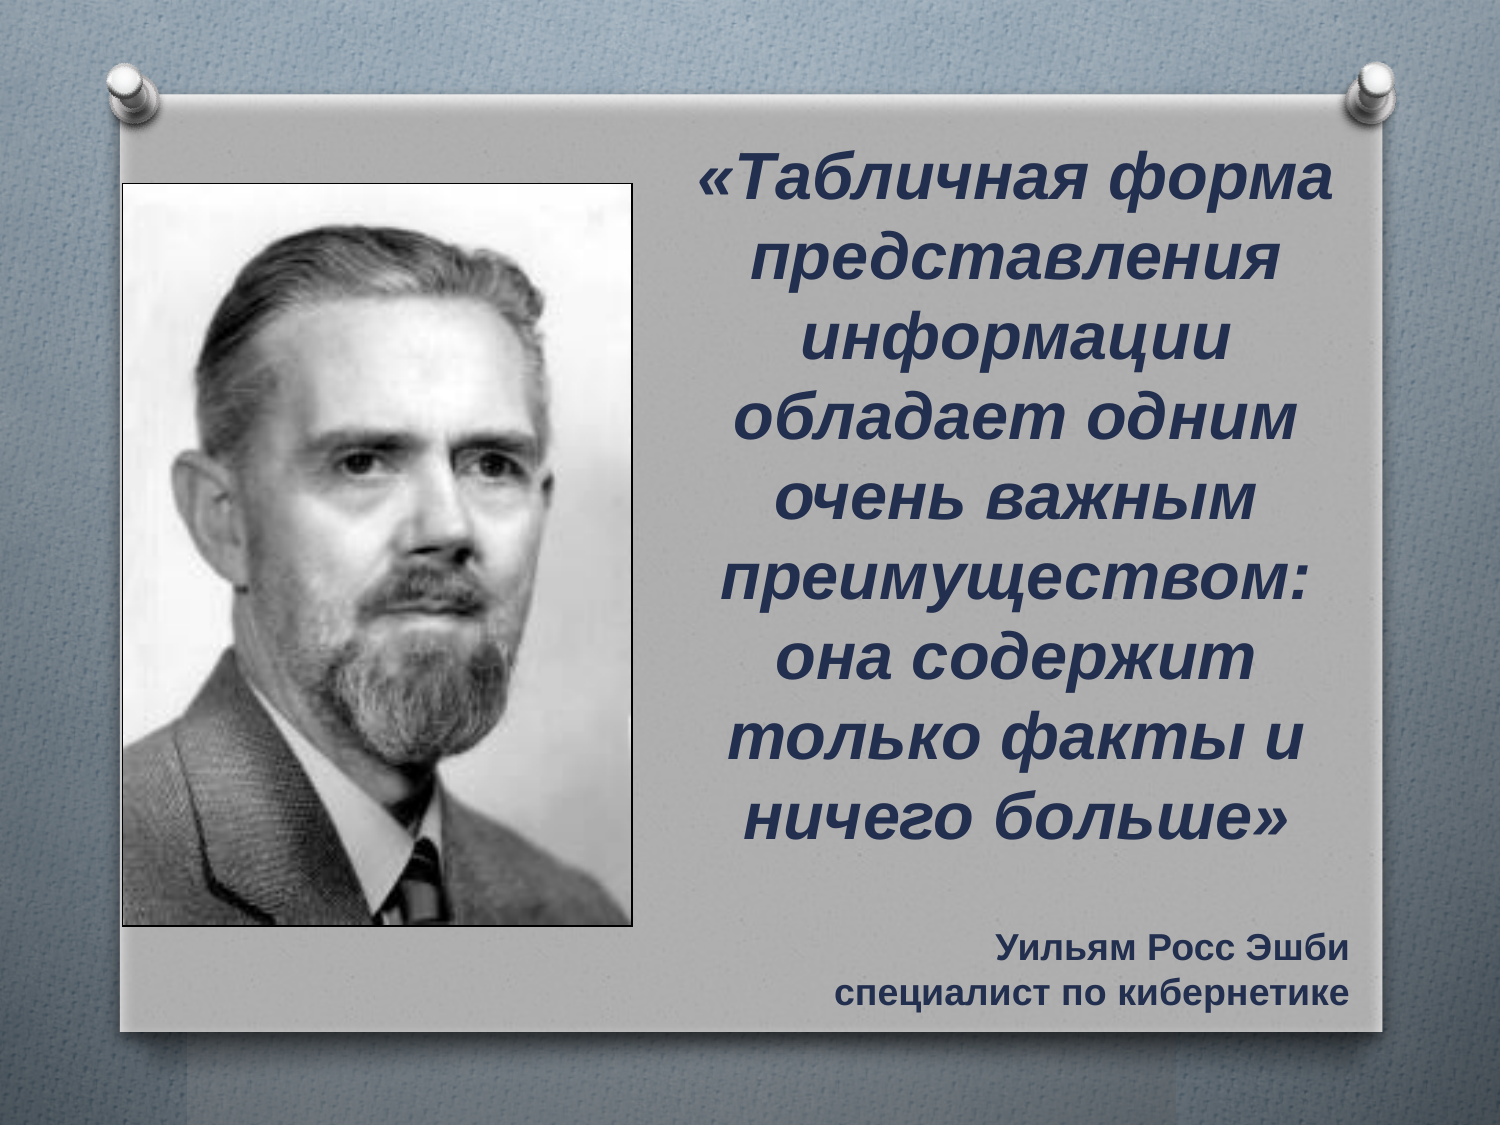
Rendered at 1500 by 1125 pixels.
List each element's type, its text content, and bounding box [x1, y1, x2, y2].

picture [1317, 35, 1439, 151]
picture [122, 184, 632, 926]
picture [75, 29, 198, 153]
text_box «Табличная форма представления информации обладает одним очень важным преимуществом: она содержит только факты и ничего больше» Уильям Росс Эшби специалист по кибернетике [667, 125, 1365, 1020]
